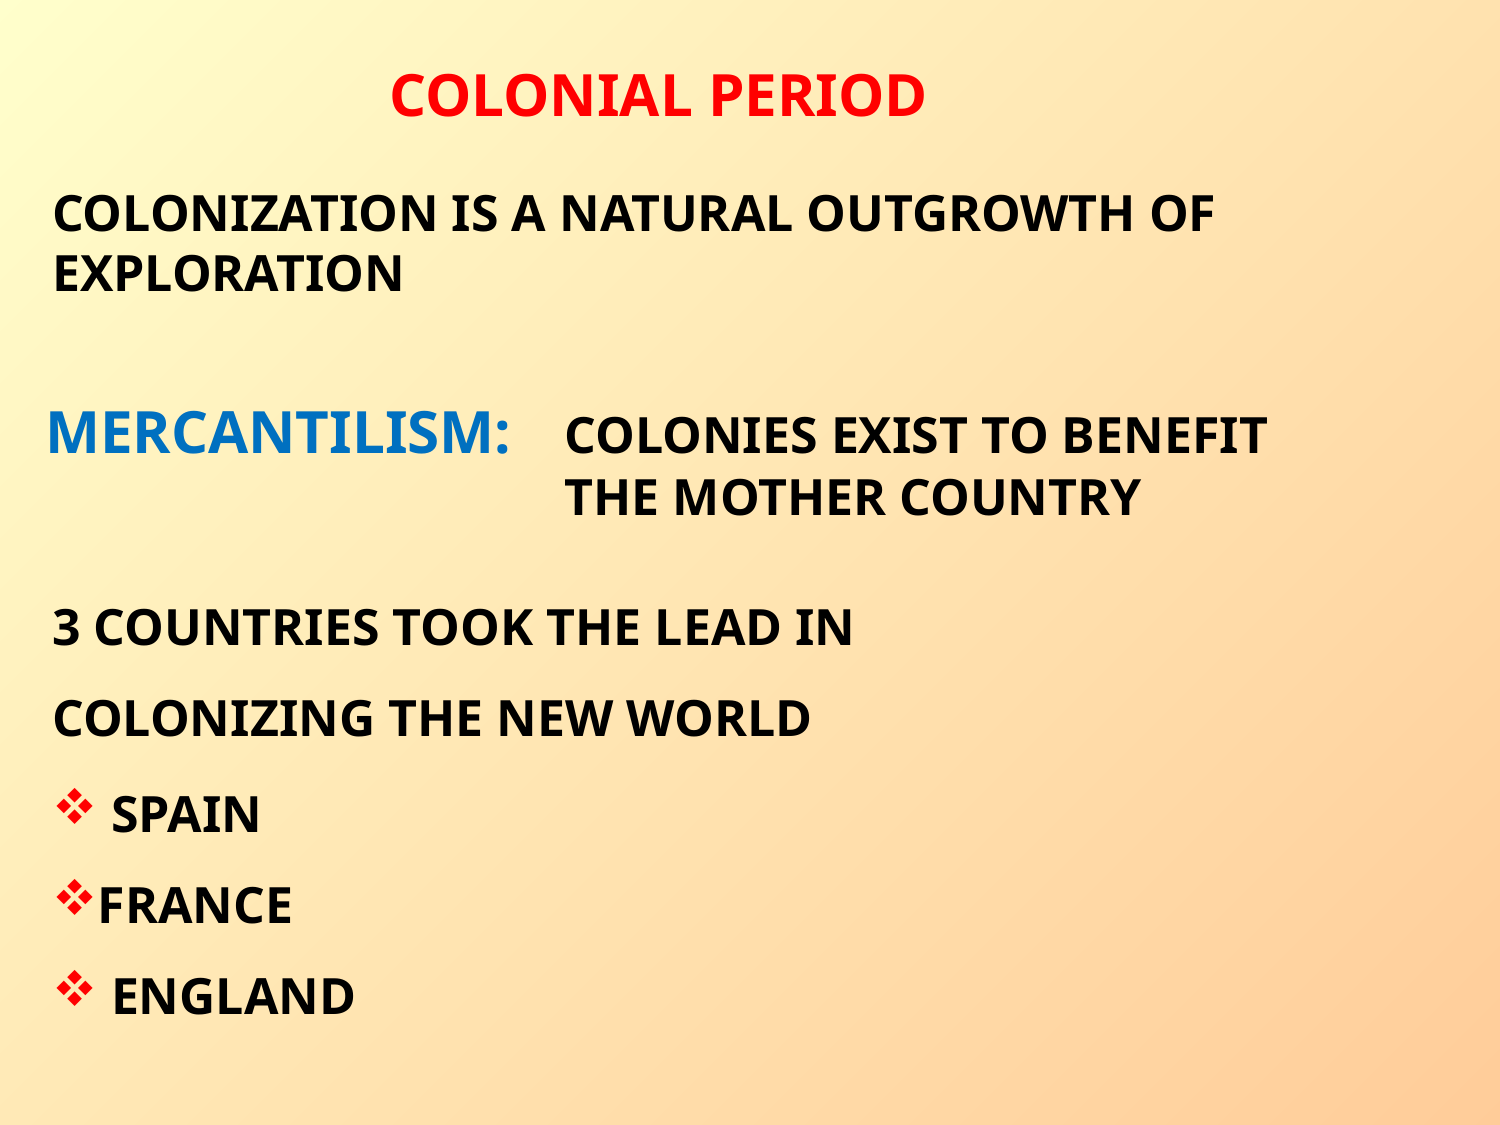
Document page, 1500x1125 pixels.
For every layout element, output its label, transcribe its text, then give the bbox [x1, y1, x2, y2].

text_box MERCANTILISM: [0, 387, 549, 473]
text_box COLONIZATION IS A NATURAL OUTGROWTH OF EXPLORATION [37, 173, 1500, 309]
text_box SPAIN FRANCE ENGLAND [37, 774, 1500, 1033]
text_box 3 COUNTRIES TOOK THE LEAD IN COLONIZING THE NEW WORLD [37, 587, 1463, 755]
text_box COLONIAL PERIOD [375, 50, 1075, 136]
text_box COLONIES EXIST TO BENEFIT THE MOTHER COUNTRY [549, 387, 1500, 533]
